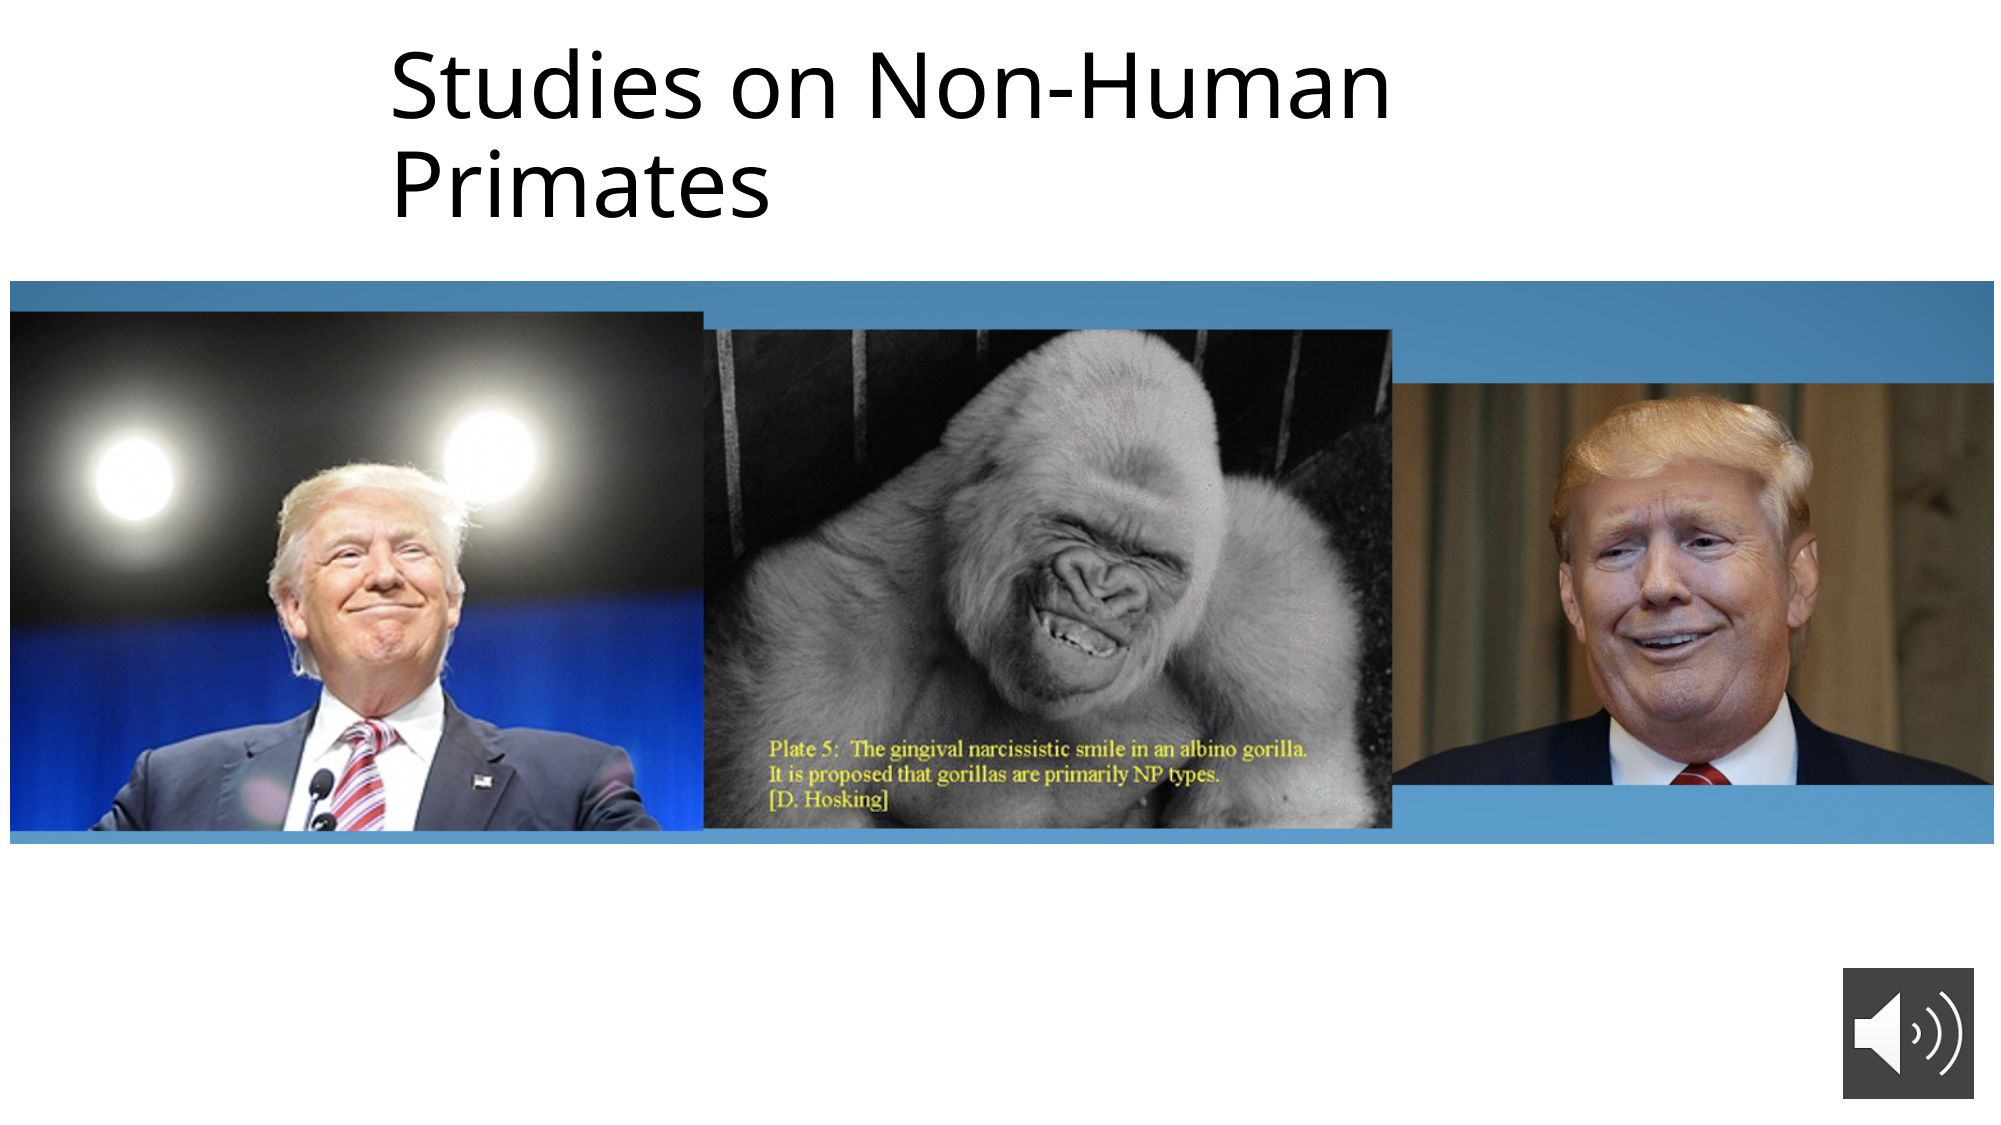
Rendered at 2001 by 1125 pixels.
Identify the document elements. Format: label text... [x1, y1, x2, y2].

picture [1841, 966, 1975, 1100]
picture [10, 281, 1994, 844]
title Studies on Non-Human Primates [374, 29, 1626, 248]
